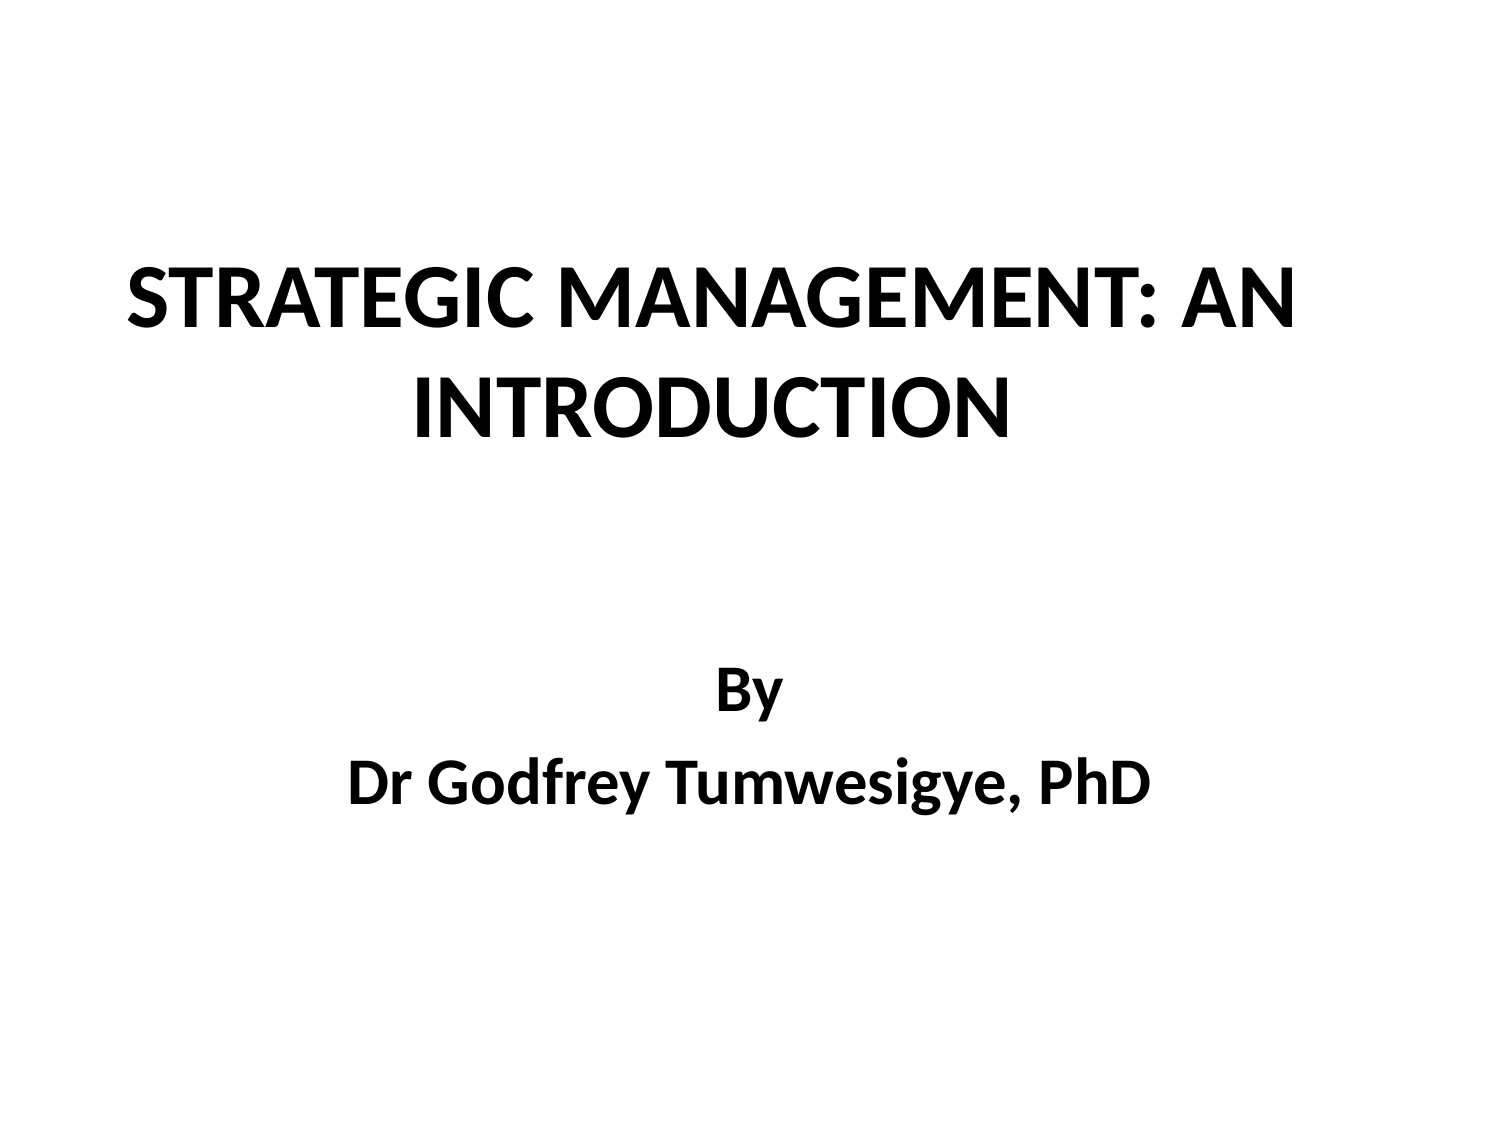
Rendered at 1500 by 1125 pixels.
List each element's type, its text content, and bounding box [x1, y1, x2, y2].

subtitle By Dr Godfrey Tumwesigye, PhD [225, 637, 1275, 925]
title STRATEGIC MANAGEMENT: AN INTRODUCTION [75, 224, 1350, 467]
